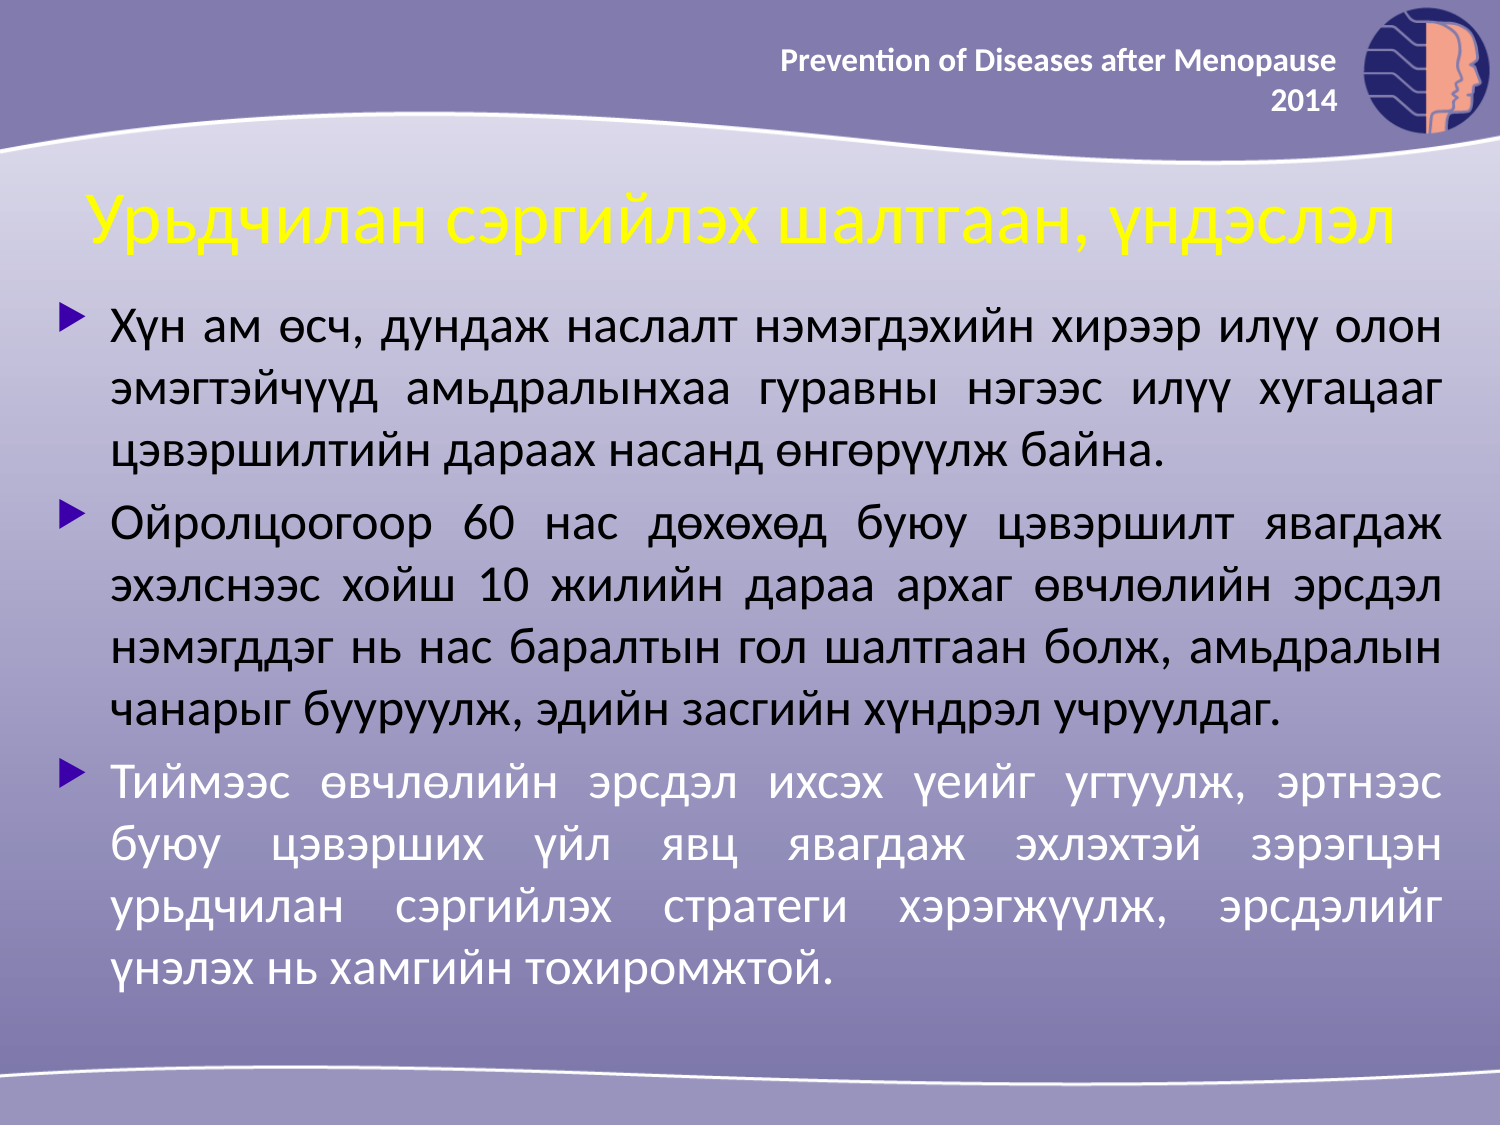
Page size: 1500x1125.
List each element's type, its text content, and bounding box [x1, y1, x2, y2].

picture [0, 0, 1500, 1125]
text_box Урьдчилан сэргийлэх шалтгаан, үндэслэл [41, 160, 1459, 279]
text_box Хүн ам өсч, дундаж наслалт нэмэгдэхийн хирээр илүү олон эмэгтэйчүүд амьдралынхаа гуравны нэгээс илүү хугацааг цэвэршилтийн дараах насанд өнгөрүүлж байна. Ойролцоогоор 60 нас дөхөхөд буюу цэвэршилт явагдаж эхэлснээс хойш 10 жилийн дараа архаг өвчлөлийн эрсдэл нэмэгддэг нь нас баралтын гол шалтгаан болж, амьдралын чанарыг бууруулж, эдийн засгийн хүндрэл учруулдаг. Тиймээс өвчлөлийн эрсдэл ихсэх үеийг угтуулж, эртнээс буюу цэвэрших үйл явц явагдаж эхлэхтэй зэрэгцэн урьдчилан сэргийлэх стратеги хэрэгжүүлж, эрсдэлийг үнэлэх нь хамгийн тохиромжтой. [41, 283, 1459, 1051]
text_box Prevention of Diseases after Menopause 2014 [750, 30, 1353, 126]
